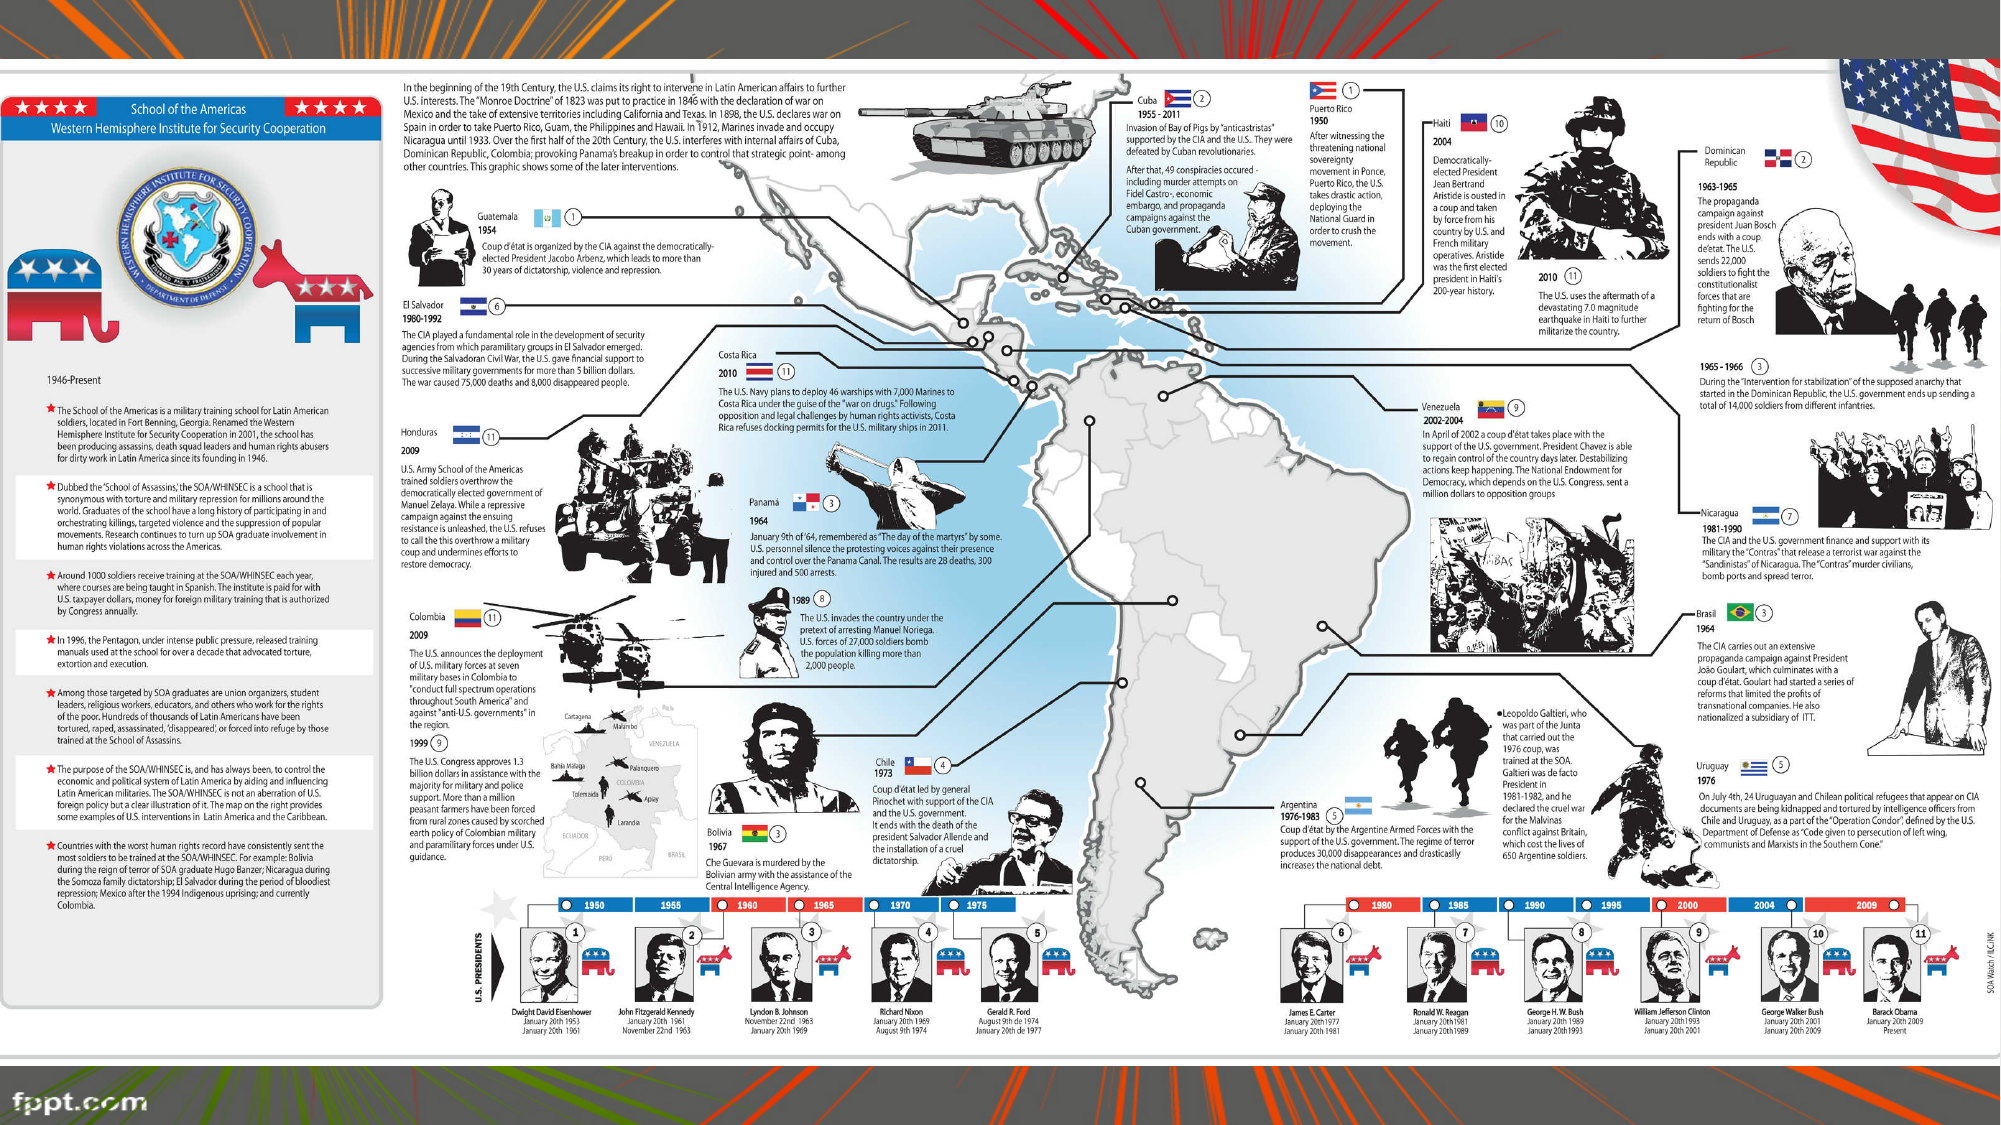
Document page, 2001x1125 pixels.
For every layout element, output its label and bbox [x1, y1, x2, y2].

picture [0, 0, 2001, 1125]
list [0, 59, 2000, 1066]
